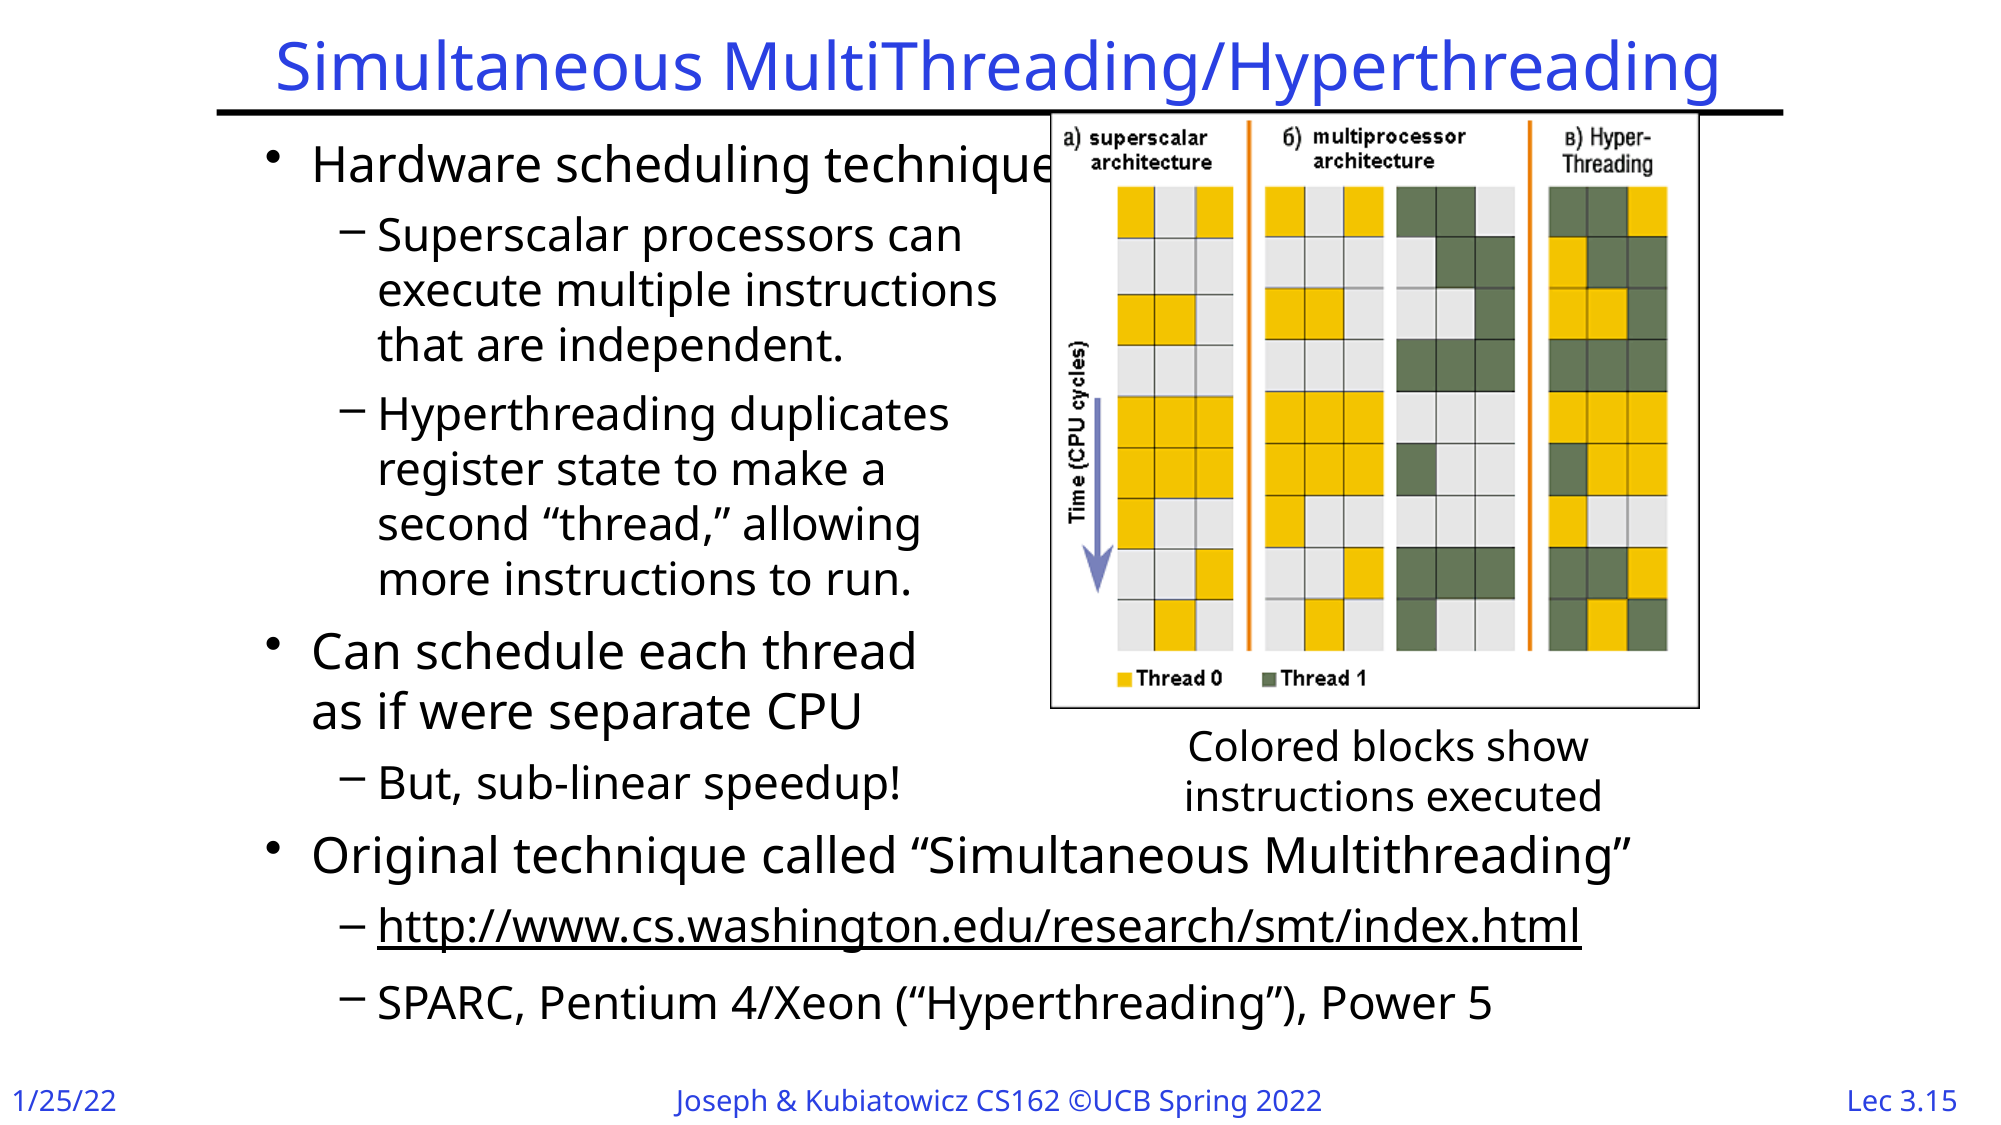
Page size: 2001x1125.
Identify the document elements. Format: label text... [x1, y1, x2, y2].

title Simultaneous MultiThreading/Hyperthreading [249, 24, 1750, 113]
list Hardware scheduling technique Superscalar processors can execute multiple instructions that are independent. Hyperthreading duplicates register state to make a second “thread,” allowing more instructions to run. Can schedule each thread as if were separate CPU But, sub-linear speedup! Original technique called “Simultaneous Multithreading” http://www.cs.washington.edu/research/smt/index.html SPARC, Pentium 4/Xeon (“Hyperthreading”), Power 5 [249, 125, 1725, 1125]
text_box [912, 112, 1876, 880]
